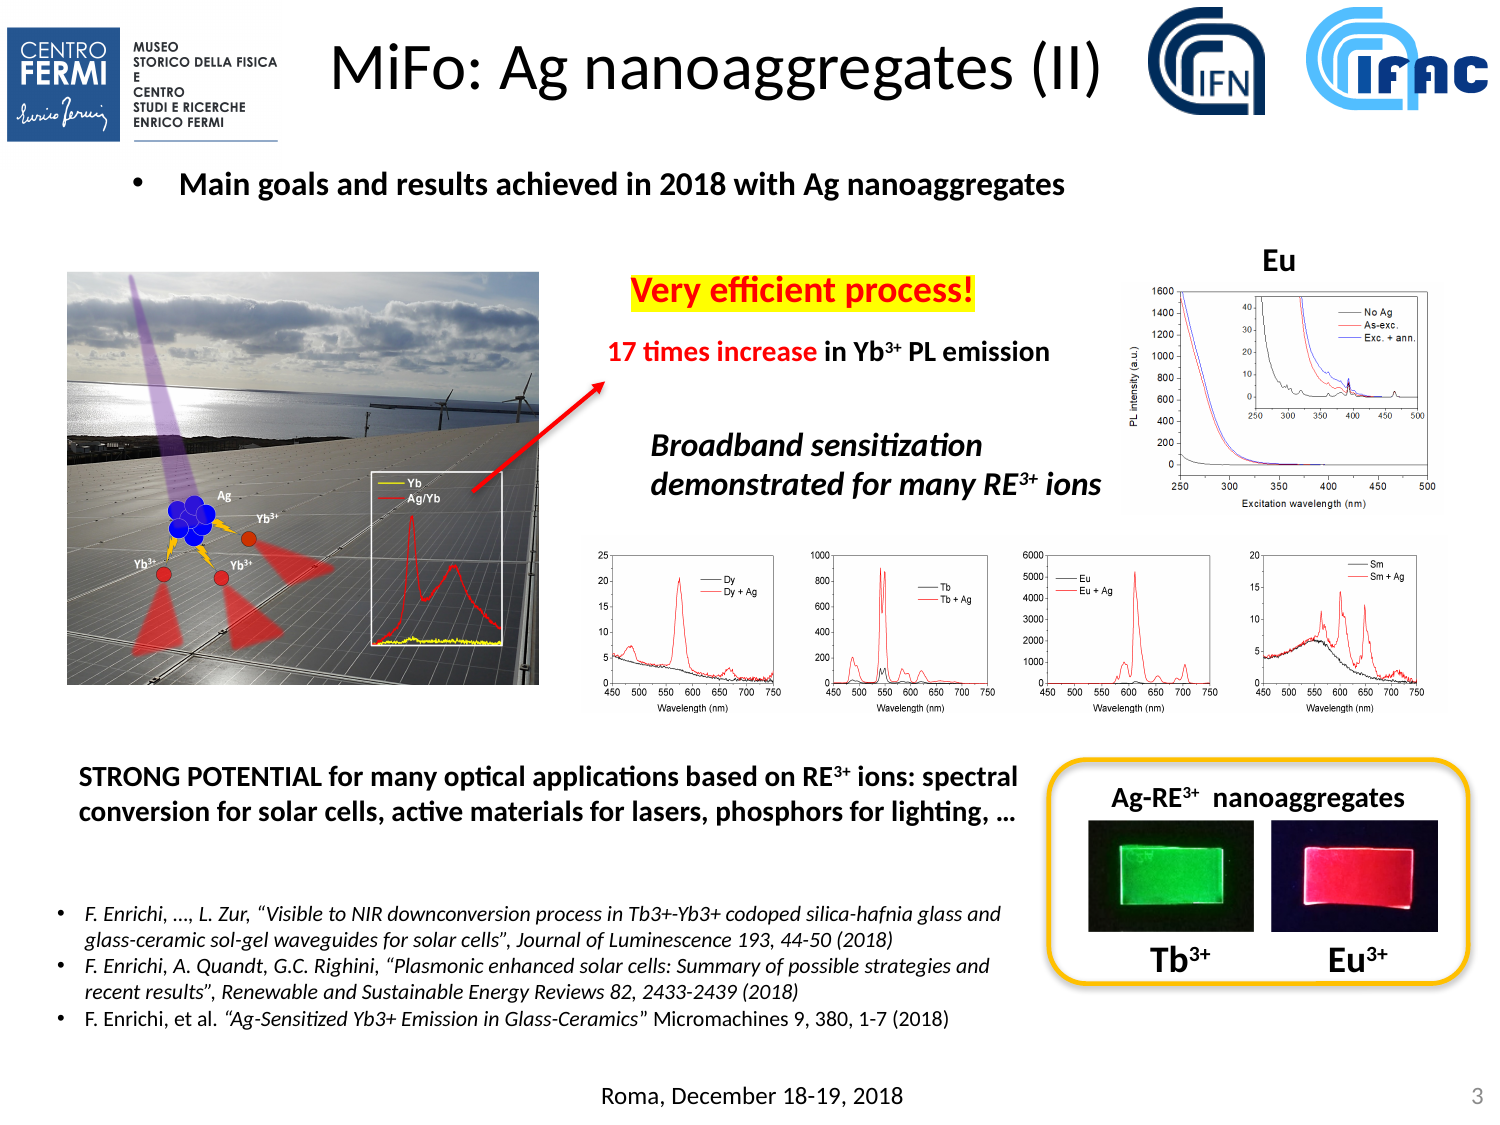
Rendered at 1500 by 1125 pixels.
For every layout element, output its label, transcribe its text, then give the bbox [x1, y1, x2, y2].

text_box Eu [1240, 230, 1369, 280]
text_box STRONG POTENTIAL for many optical applications based on RE3+ ions: spectral conversion for solar cells, active materials for lasers, phosphors for lighting, … [63, 750, 1147, 835]
text_box F. Enrichi, …, L. Zur, “Visible to NIR downconversion process in Tb3+-Yb3+ codoped silica-hafnia glass and glass-ceramic sol-gel waveguides for solar cells”, Journal of Luminescence 193, 44-50 (2018) F. Enrichi, A. Quandt, G.C. Righini, “Plasmonic enhanced solar cells: Summary of possible strategies and recent results”, Renewable and Sustainable Energy Reviews 82, 2433-2439 (2018) F. Enrichi, et al. “Ag-Sensitized Yb3+ Emission in Glass-Ceramics” Micromachines 9, 380, 1-7 (2018) [42, 892, 1021, 1065]
picture [1299, 792, 1410, 959]
text_box Broadband sensitization demonstrated for many RE3+ ions [635, 415, 1116, 510]
text_box Very efficient process! [615, 257, 990, 318]
slide_number 3 [1148, 1065, 1499, 1125]
picture [1148, 7, 1265, 116]
text_box MiFo: Ag nanoaggregates (II) [303, 14, 1131, 111]
picture [1306, 7, 1489, 111]
text_box [1048, 758, 1469, 985]
picture [1121, 281, 1444, 515]
text_box 17 times increase in Yb3+ PL emission [592, 325, 1116, 376]
footer Roma, December 18-19, 2018 [471, 1065, 1034, 1125]
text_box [472, 381, 606, 493]
picture [581, 535, 1448, 713]
picture [1089, 792, 1254, 959]
picture [67, 271, 540, 685]
picture [0, 0, 282, 170]
text_box Main goals and results achieved in 2018 with Ag nanoaggregates [117, 154, 1455, 219]
